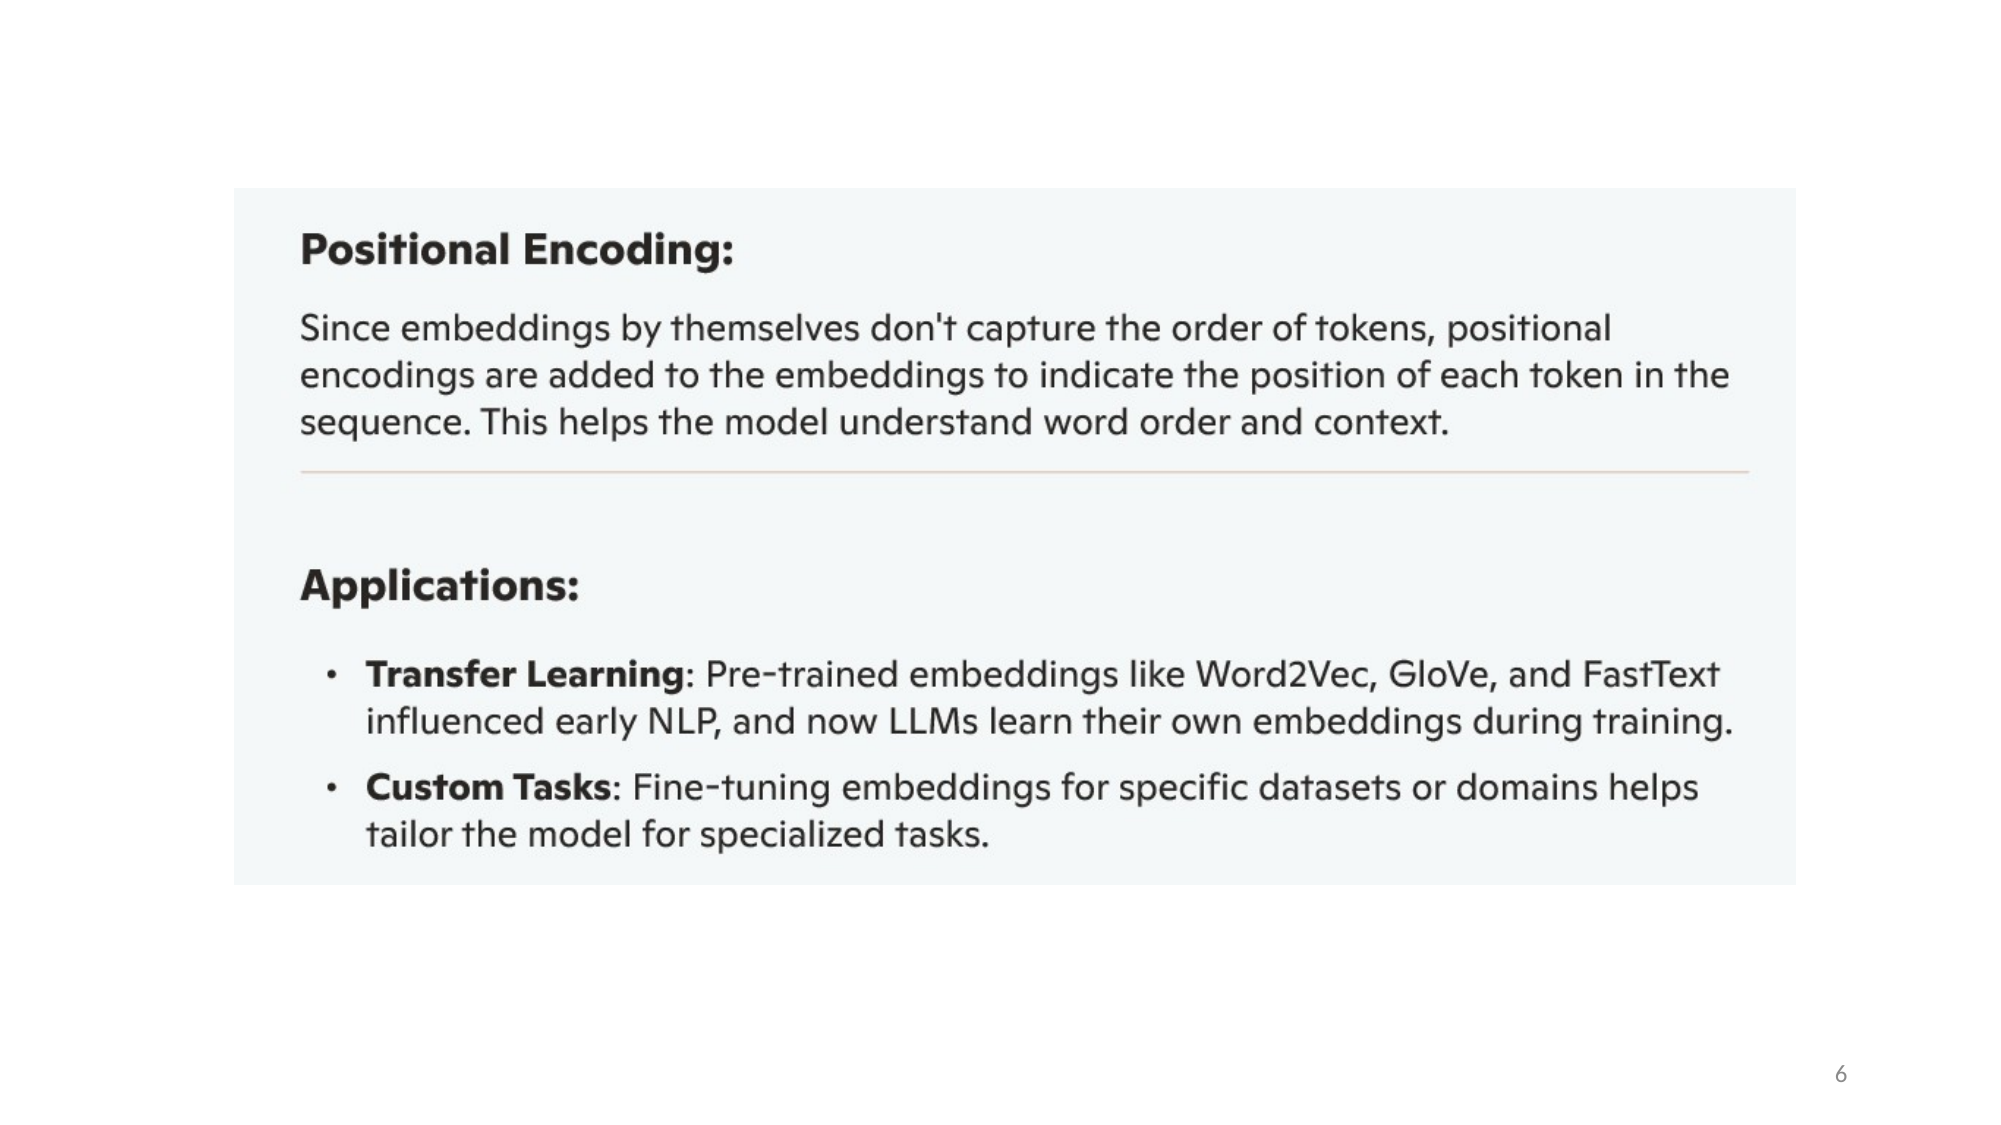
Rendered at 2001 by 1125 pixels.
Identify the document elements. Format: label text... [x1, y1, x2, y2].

slide_number 6 [1412, 1042, 1863, 1103]
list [234, 188, 1796, 885]
